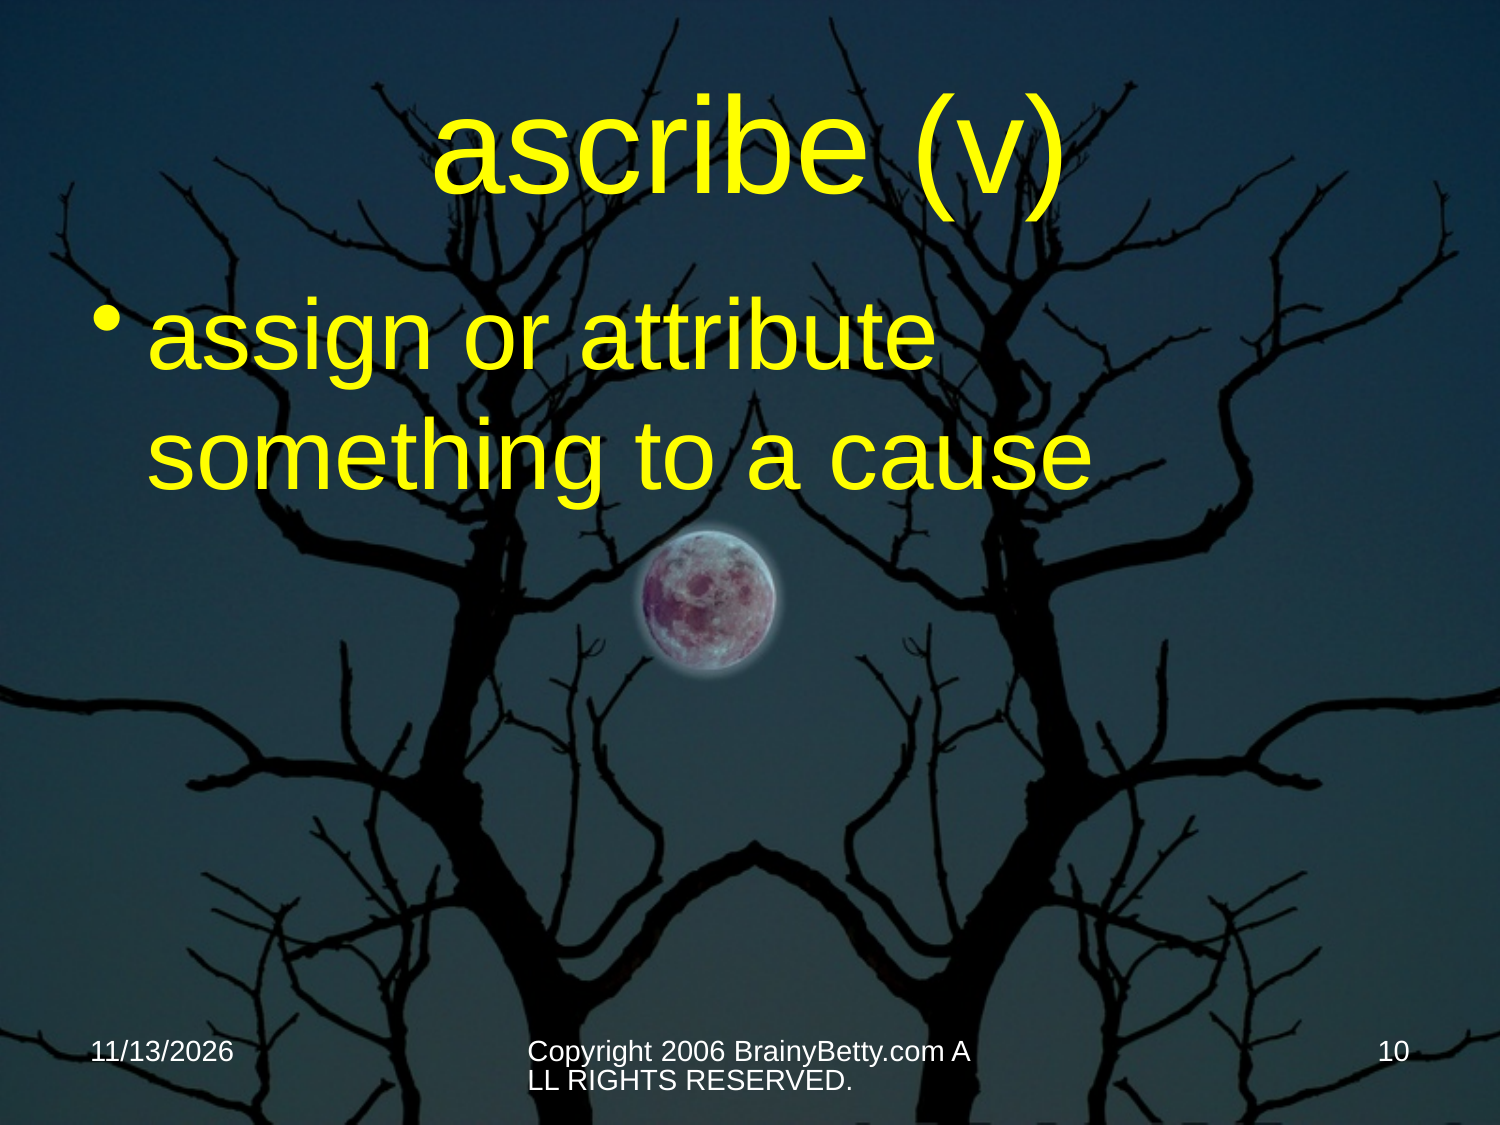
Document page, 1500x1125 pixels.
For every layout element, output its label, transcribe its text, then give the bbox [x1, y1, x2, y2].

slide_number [74, 1024, 426, 1103]
picture [0, 0, 1500, 1125]
slide_number 10 [1074, 1024, 1426, 1103]
title ascribe (v) [74, 44, 1426, 233]
list assign or attribute something to a cause [74, 262, 1426, 1006]
footer Copyright 2006 BrainyBetty.com ALL RIGHTS RESERVED. [512, 1024, 988, 1103]
